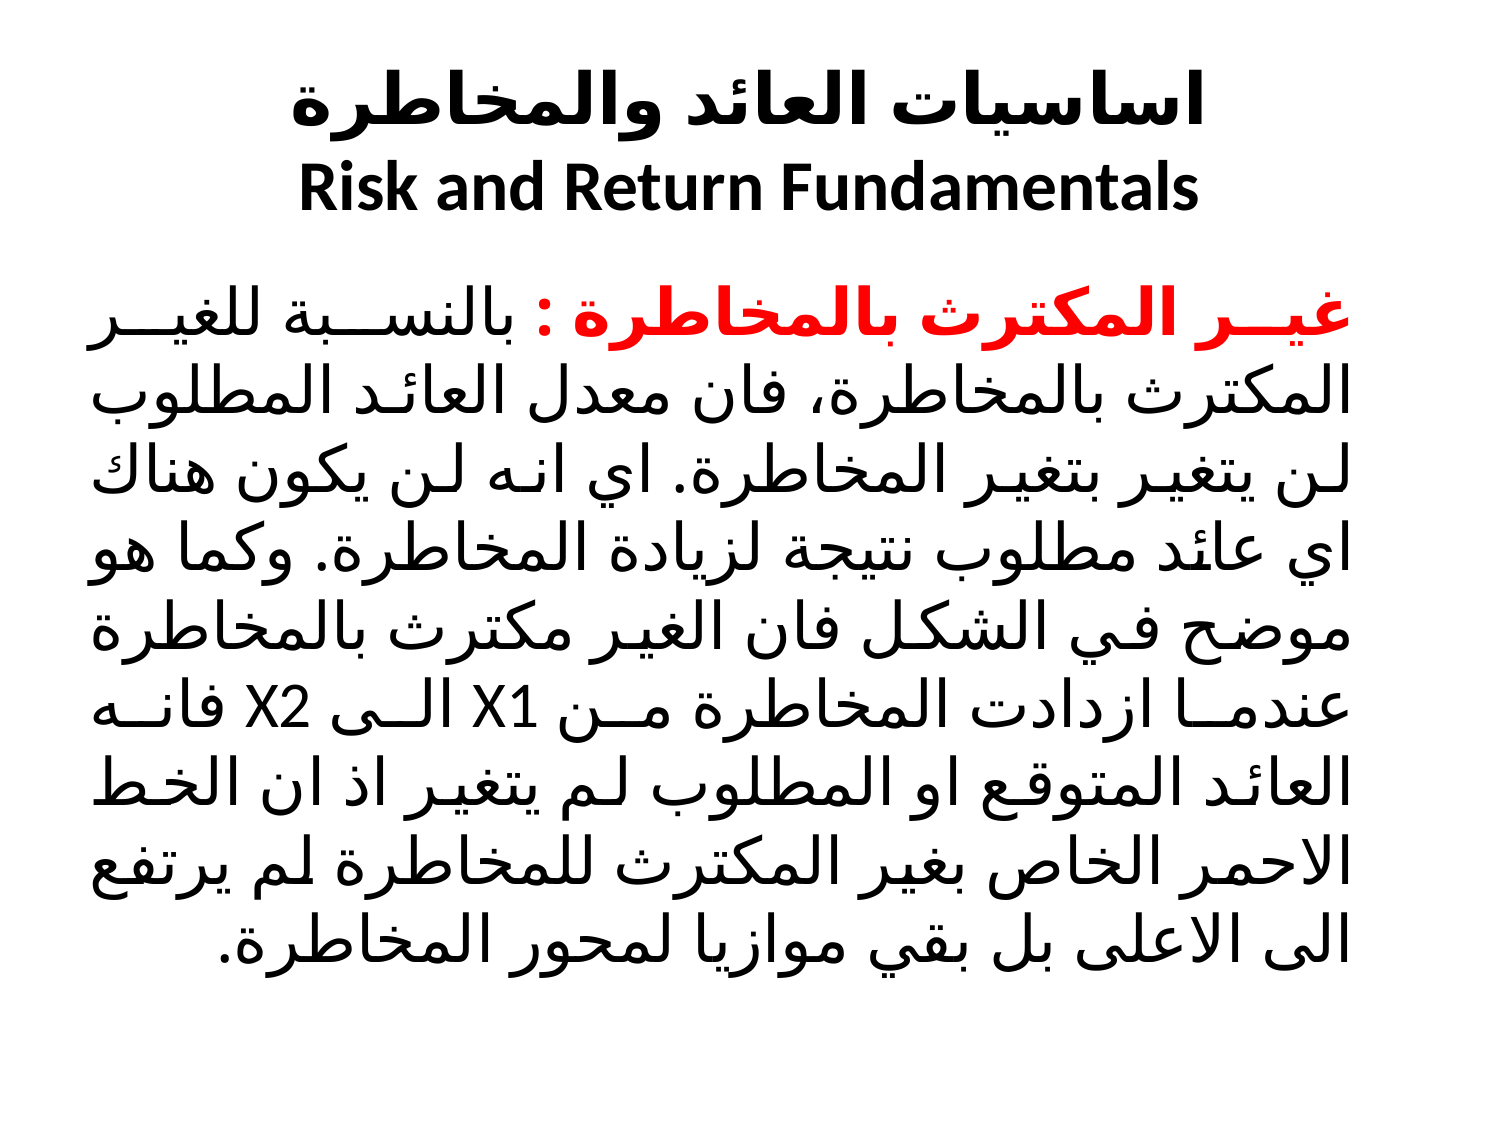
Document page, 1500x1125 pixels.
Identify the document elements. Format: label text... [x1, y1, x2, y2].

title اساسيات العائد والمخاطرة Risk and Return Fundamentals [75, 45, 1425, 233]
list غير المكترث بالمخاطرة : بالنسبة للغير المكترث بالمخاطرة، فان معدل العائد المطلوب لن يتغير بتغير المخاطرة. اي انه لن يكون هناك اي عائد مطلوب نتيجة لزيادة المخاطرة. وكما هو موضح في الشكل فان الغير مكترث بالمخاطرة عندما ازدادت المخاطرة من X1 الى X2 فانه العائد المتوقع او المطلوب لم يتغير اذ ان الخط الاحمر الخاص بغير المكترث للمخاطرة لم يرتفع الى الاعلى بل بقي موازيا لمحور المخاطرة. [75, 262, 1425, 1005]
